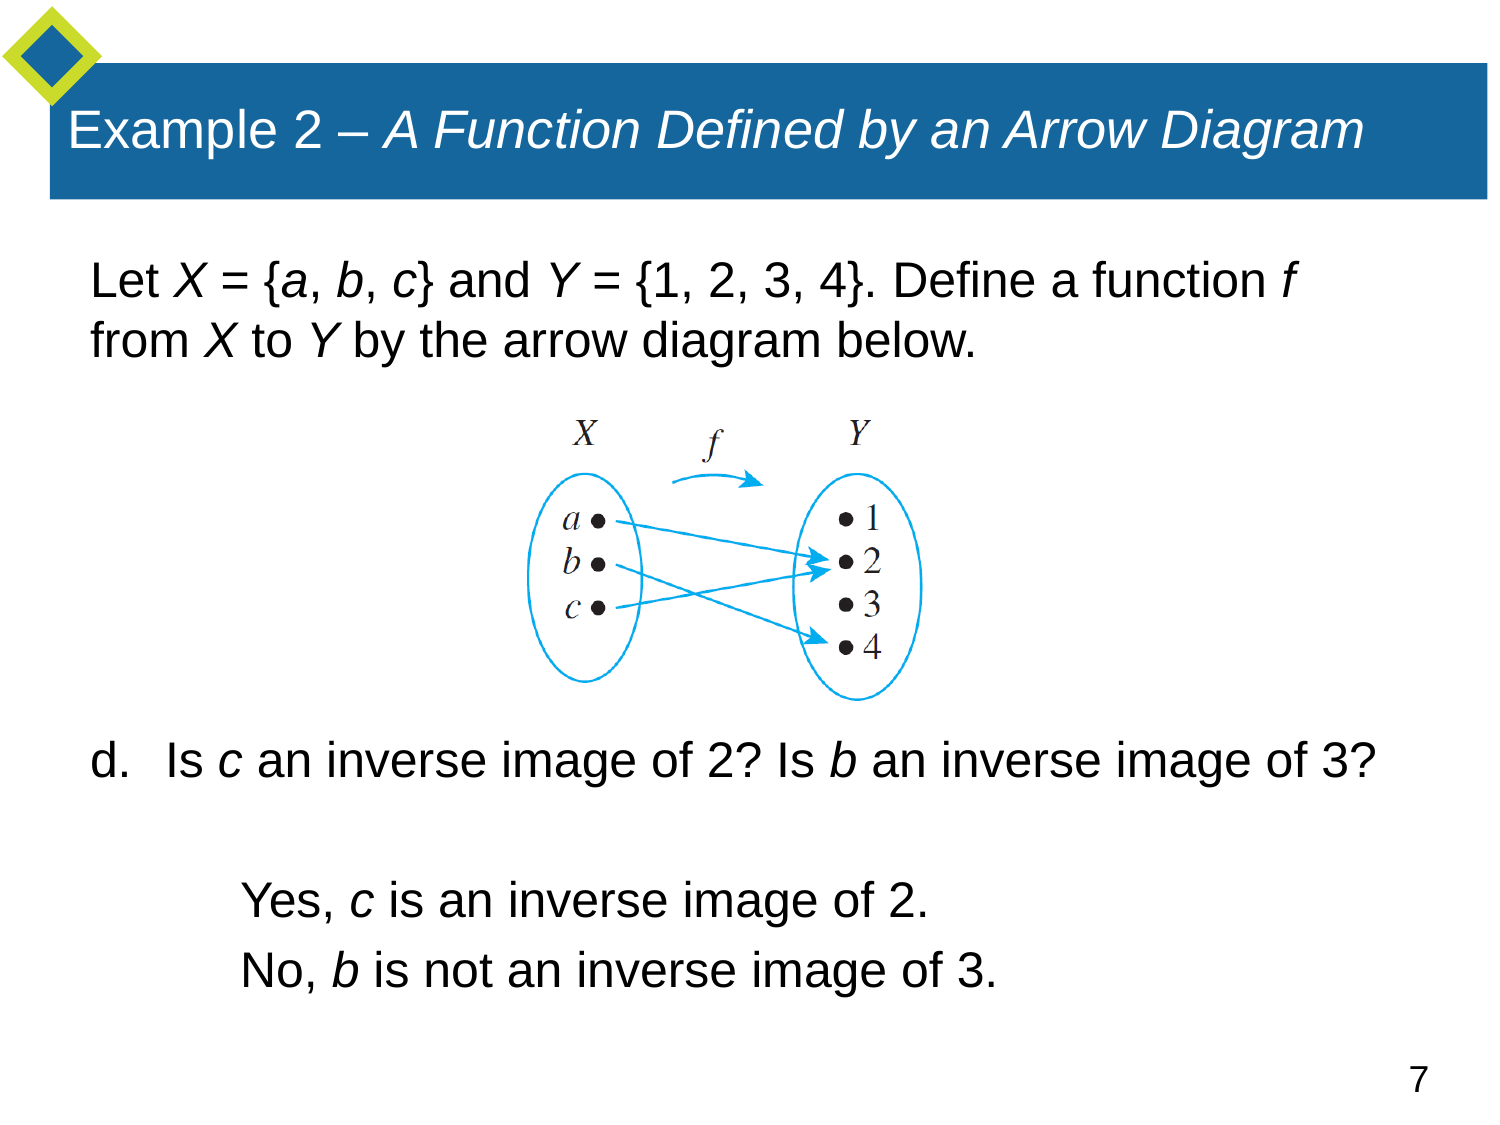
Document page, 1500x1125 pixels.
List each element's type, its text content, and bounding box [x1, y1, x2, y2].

picture [502, 399, 952, 706]
title Example 2 – A Function Defined by an Arrow Diagram [52, 33, 1403, 221]
list Let X = {a, b, c} and Y = {1, 2, 3, 4}. Define a function f from X to Y by the arrow diagram below. Is c an inverse image of 2? Is b an inverse image of 3? Yes, c is an inverse image of 2. No, b is not an inverse image of 3. [75, 239, 1425, 1103]
